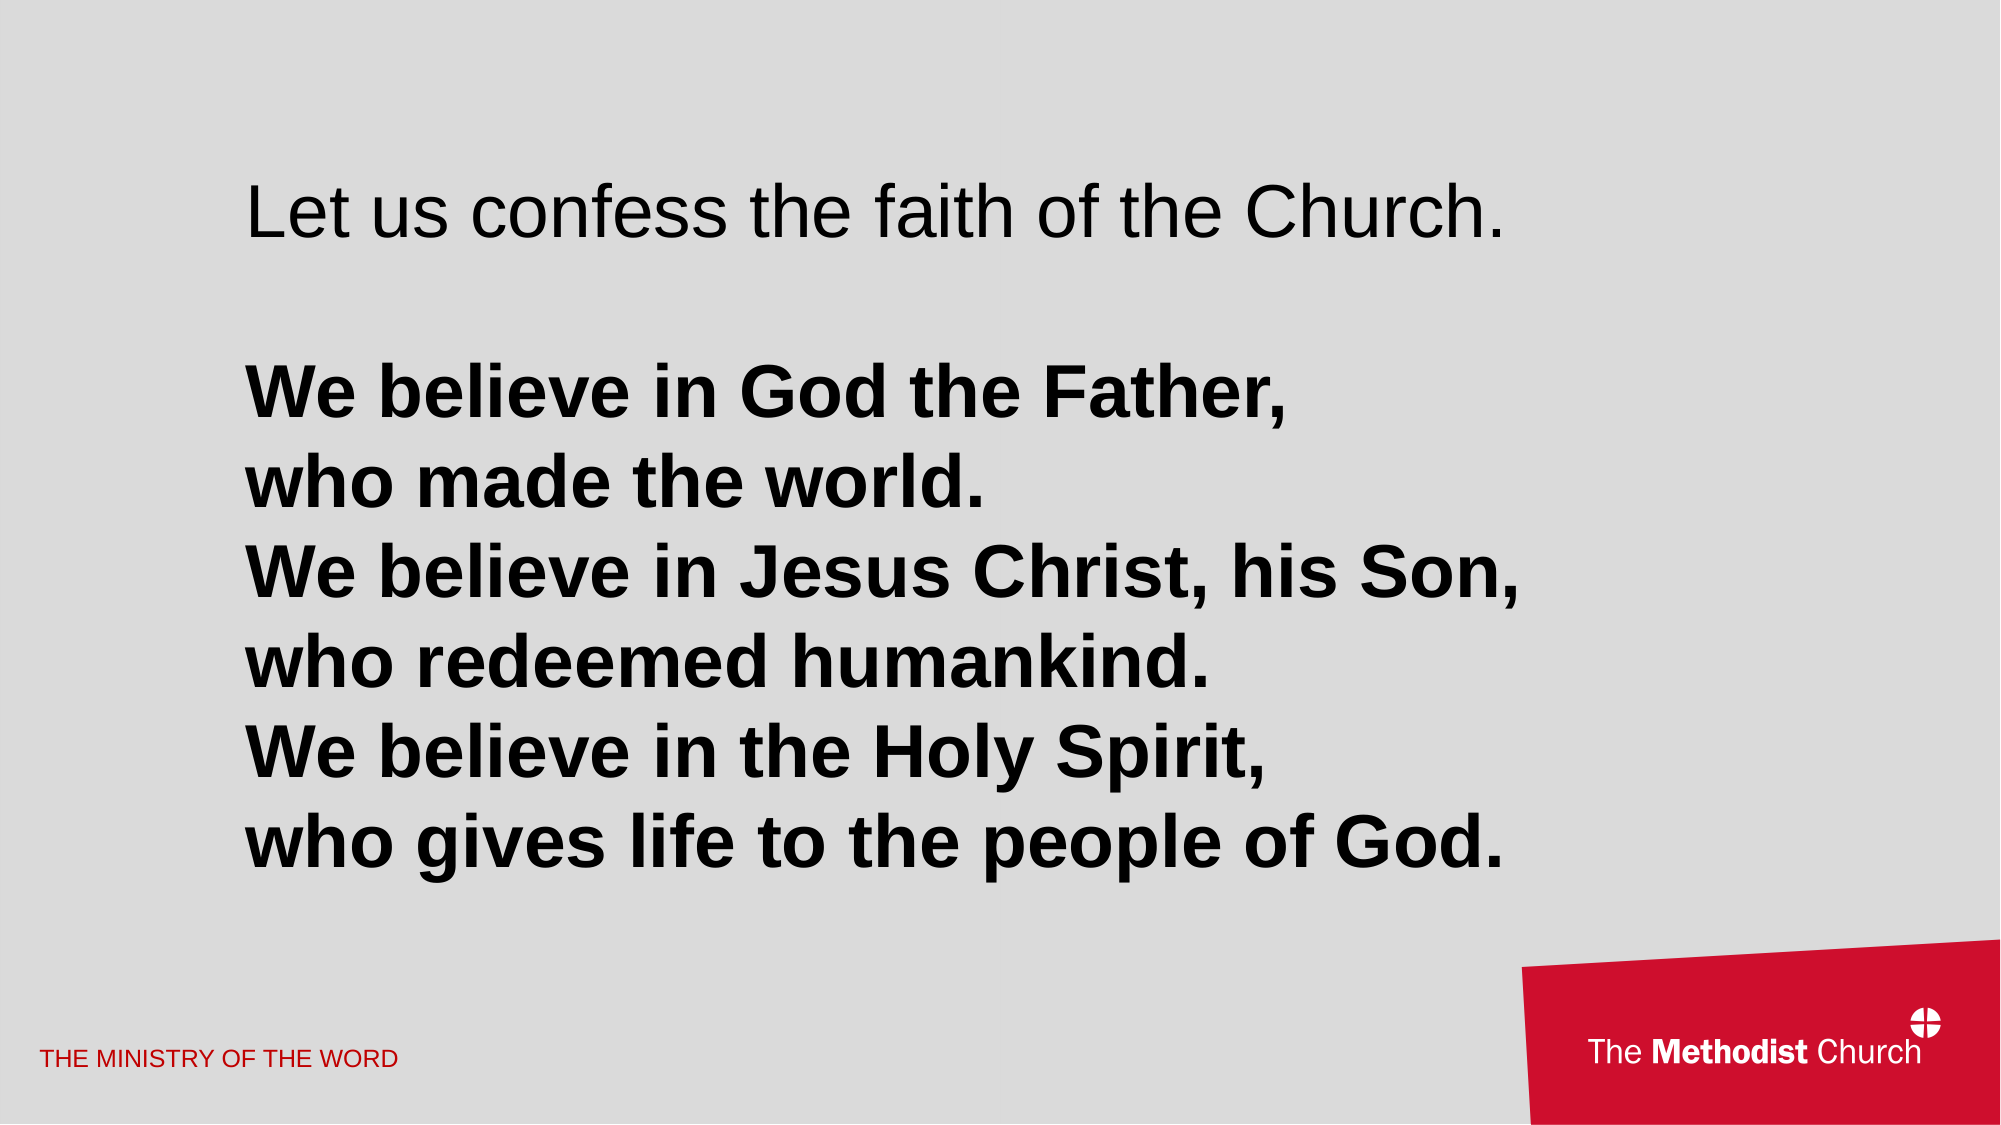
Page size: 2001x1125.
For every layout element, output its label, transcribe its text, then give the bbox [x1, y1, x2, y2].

text_box Let us confess the faith of the Church. We believe in God the Father, who made the world. We believe in Jesus Christ, his Son, who redeemed humankind. We believe in the Holy Spirit, who gives life to the people of God. [230, 154, 1931, 890]
picture [0, 0, 2001, 1125]
